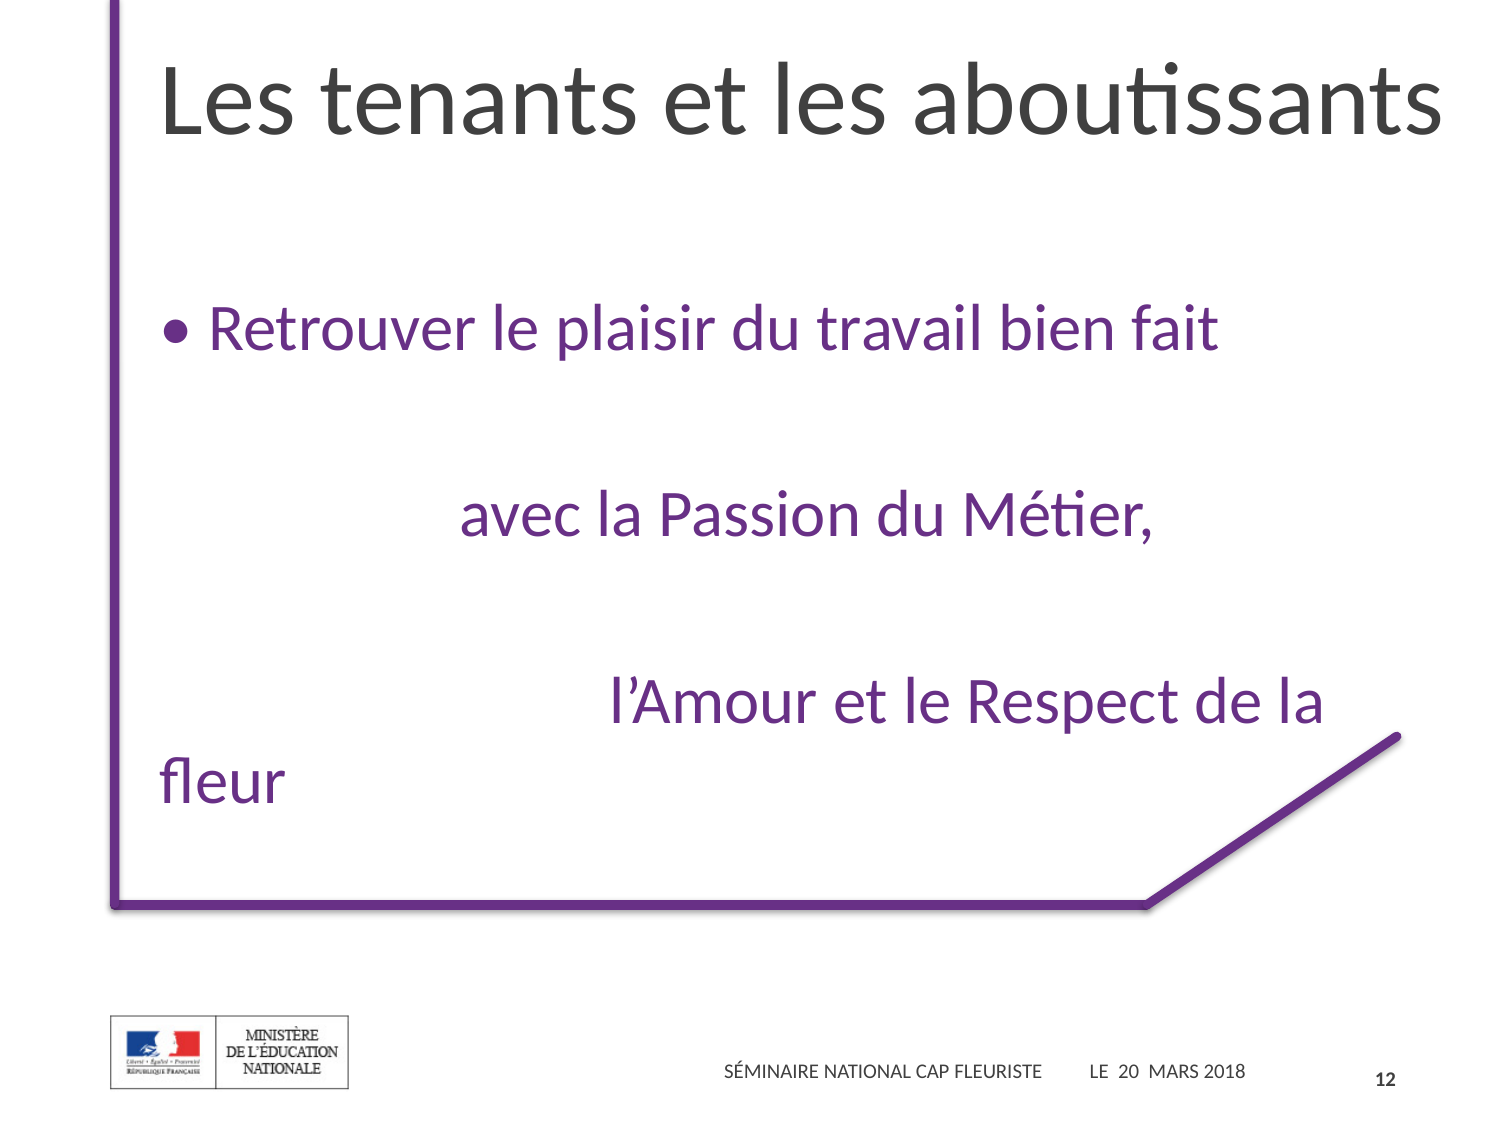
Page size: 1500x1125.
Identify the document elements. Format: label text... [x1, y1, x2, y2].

text_box Les tenants et les aboutissants [145, 22, 1487, 152]
picture [109, 1006, 350, 1100]
slide_number 12 [1344, 1048, 1411, 1109]
text_box • Retrouver le plaisir du travail bien fait avec la Passion du Métier, l’Amour et le Respect de la fleur [145, 182, 1437, 858]
